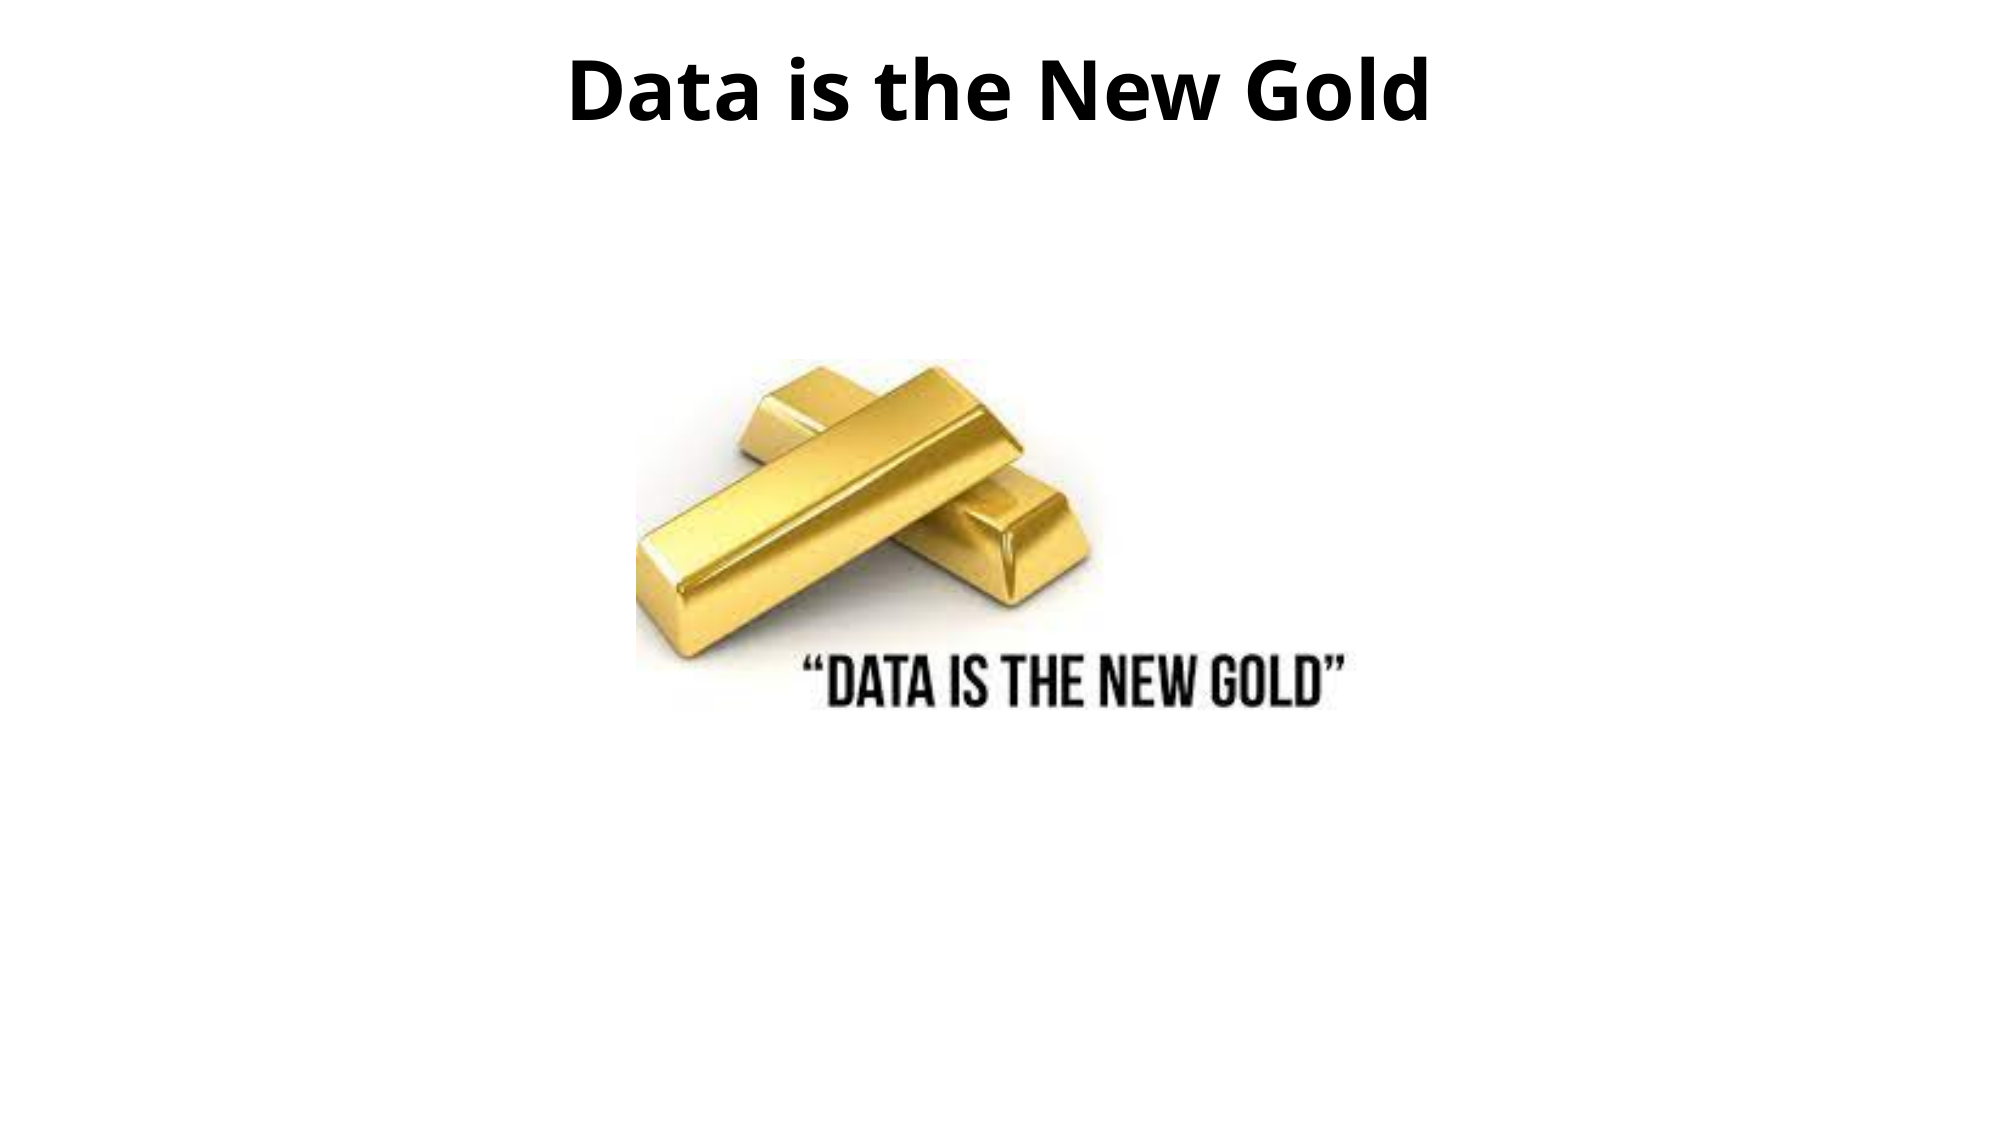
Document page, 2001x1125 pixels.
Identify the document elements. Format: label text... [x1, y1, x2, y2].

picture [636, 359, 1364, 769]
text_box Data is the New Gold [17, 0, 1983, 146]
